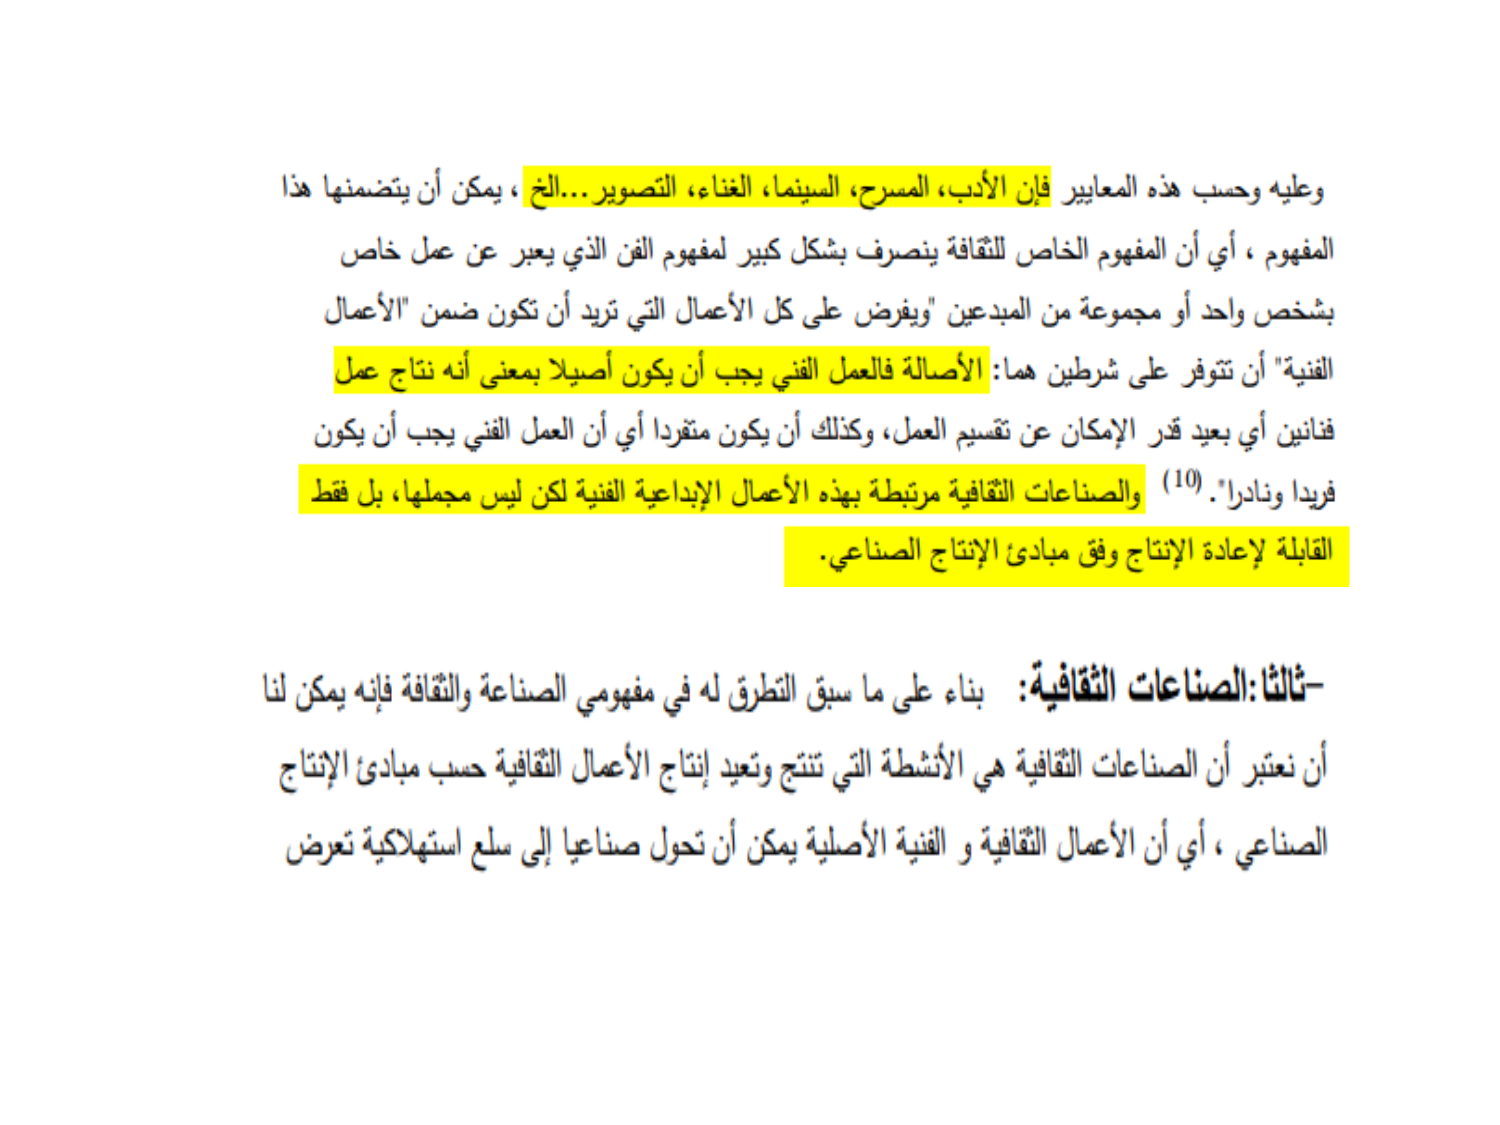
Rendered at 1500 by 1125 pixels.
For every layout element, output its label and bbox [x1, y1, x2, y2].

picture [159, 644, 1377, 906]
picture [147, 160, 1400, 587]
